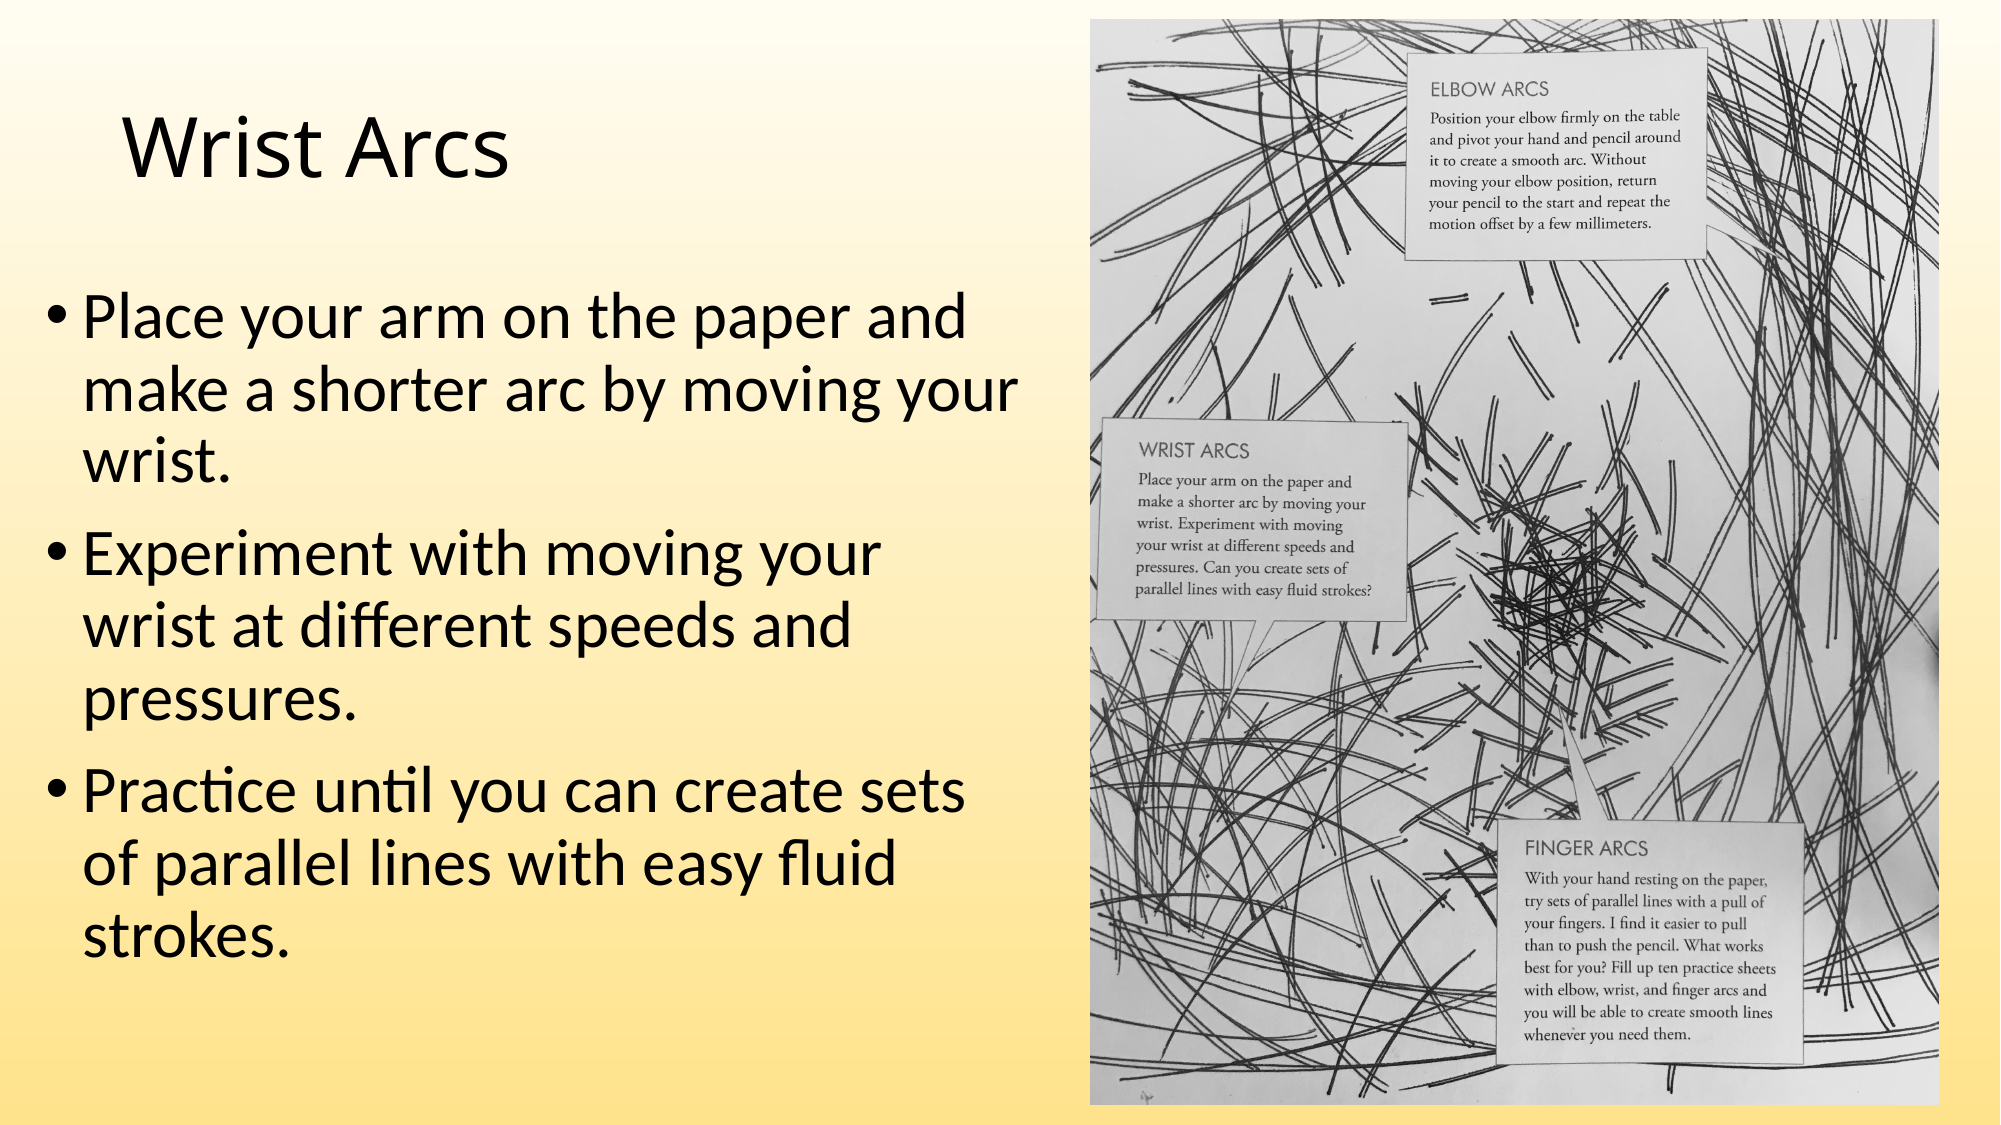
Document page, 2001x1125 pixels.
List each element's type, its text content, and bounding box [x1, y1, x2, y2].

title Wrist Arcs [106, 91, 955, 211]
picture [1090, 19, 1939, 1106]
text_box [0, 0, 2000, 1125]
list Place your arm on the paper and make a shorter arc by moving your wrist. Experiment with moving your wrist at different speeds and pressures. Practice until you can create sets of parallel lines with easy fluid strokes. [30, 273, 1046, 1062]
